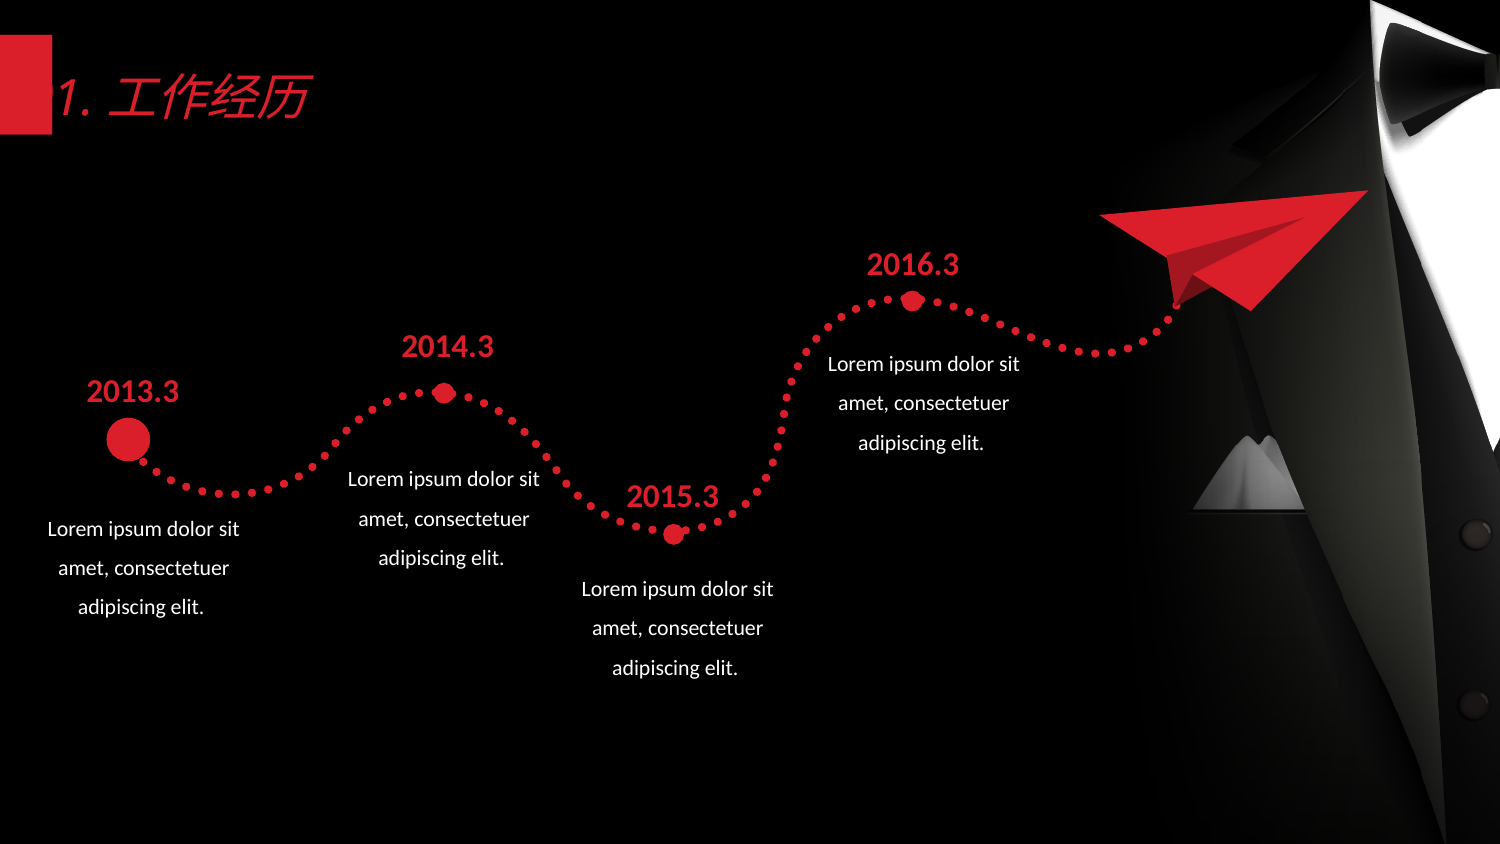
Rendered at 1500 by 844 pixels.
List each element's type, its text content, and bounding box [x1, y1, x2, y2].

text_box 01.工作经历 [53, 58, 321, 134]
text_box Lorem ipsum dolor sit amet, consectetuer adipiscing elit. [15, 493, 273, 627]
text_box [435, 384, 453, 403]
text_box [1099, 190, 1369, 312]
text_box [136, 392, 435, 493]
text_box [826, 298, 1174, 354]
text_box [903, 292, 922, 310]
picture [0, 0, 1500, 844]
text_box [0, 34, 53, 135]
text_box [110, 421, 147, 458]
text_box Lorem ipsum dolor sit amet, consectetuer adipiscing elit. [549, 554, 807, 687]
text_box [664, 525, 683, 544]
text_box Lorem ipsum dolor sit amet, consectetuer adipiscing elit. [795, 329, 1053, 462]
text_box 2014.3 [401, 324, 505, 365]
text_box [453, 351, 795, 531]
text_box 2016.3 [866, 241, 970, 282]
text_box Lorem ipsum dolor sit amet, consectetuer adipiscing elit. [315, 444, 573, 578]
text_box 2013.3 [86, 368, 193, 409]
text_box 2015.3 [626, 473, 730, 514]
